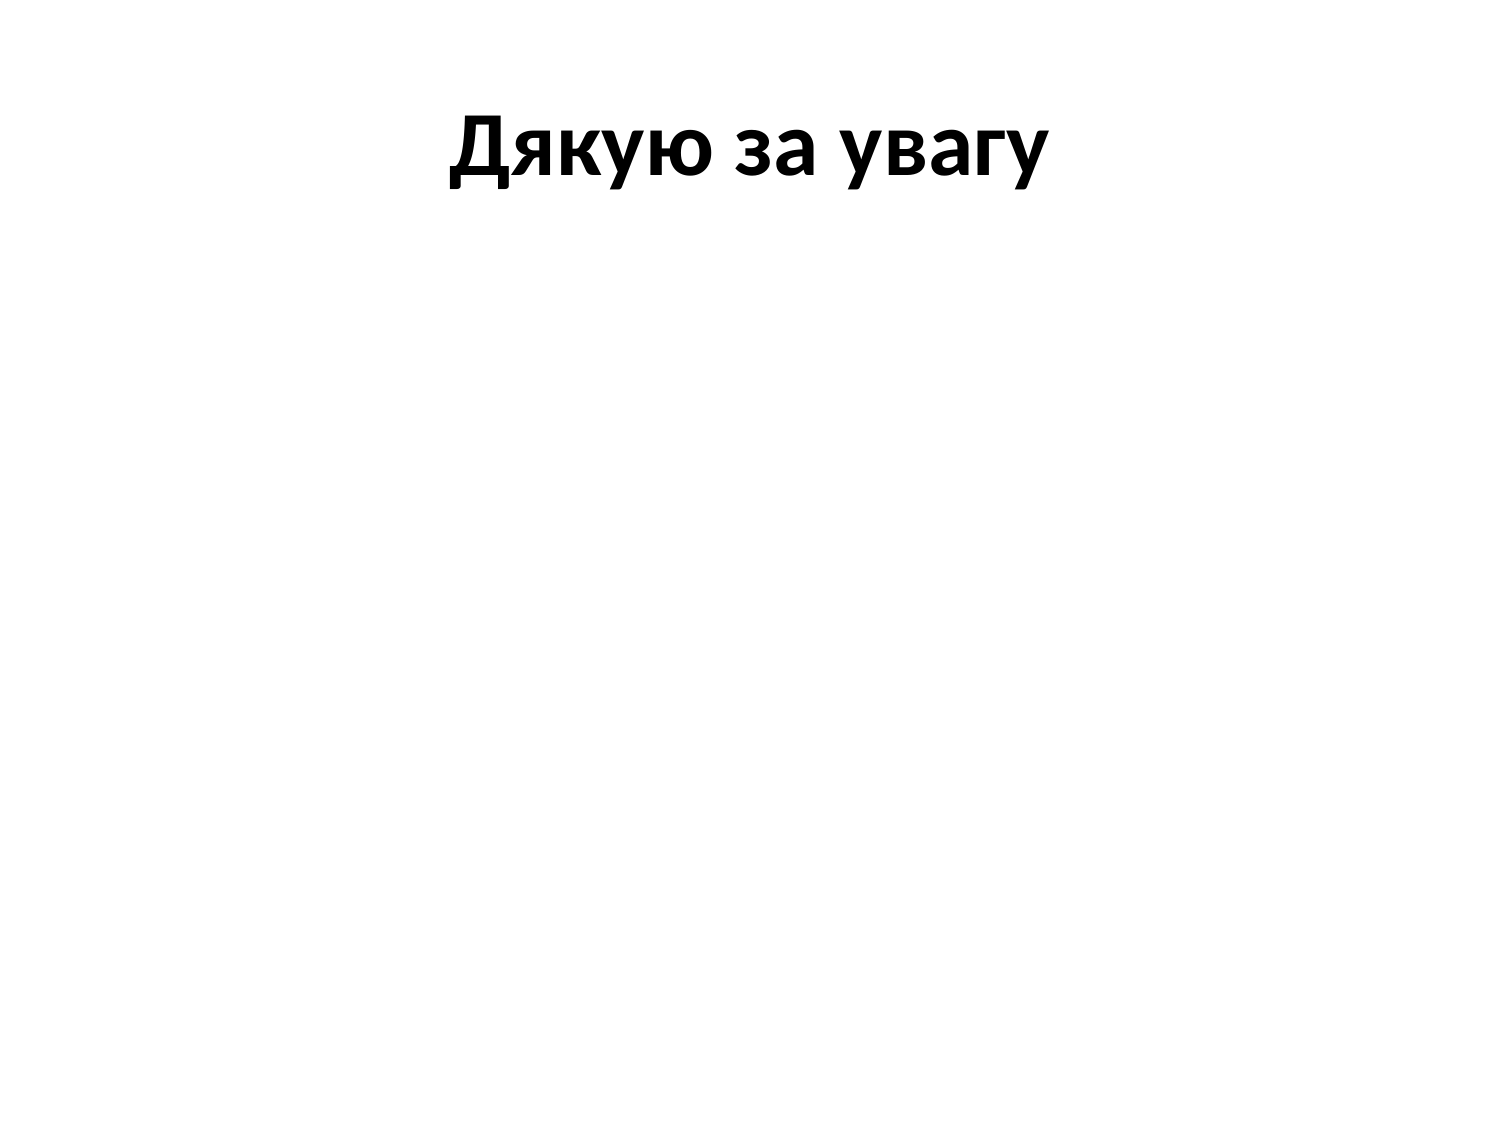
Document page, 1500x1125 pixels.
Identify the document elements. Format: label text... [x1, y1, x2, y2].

title Дякую за увагу [74, 44, 1426, 233]
